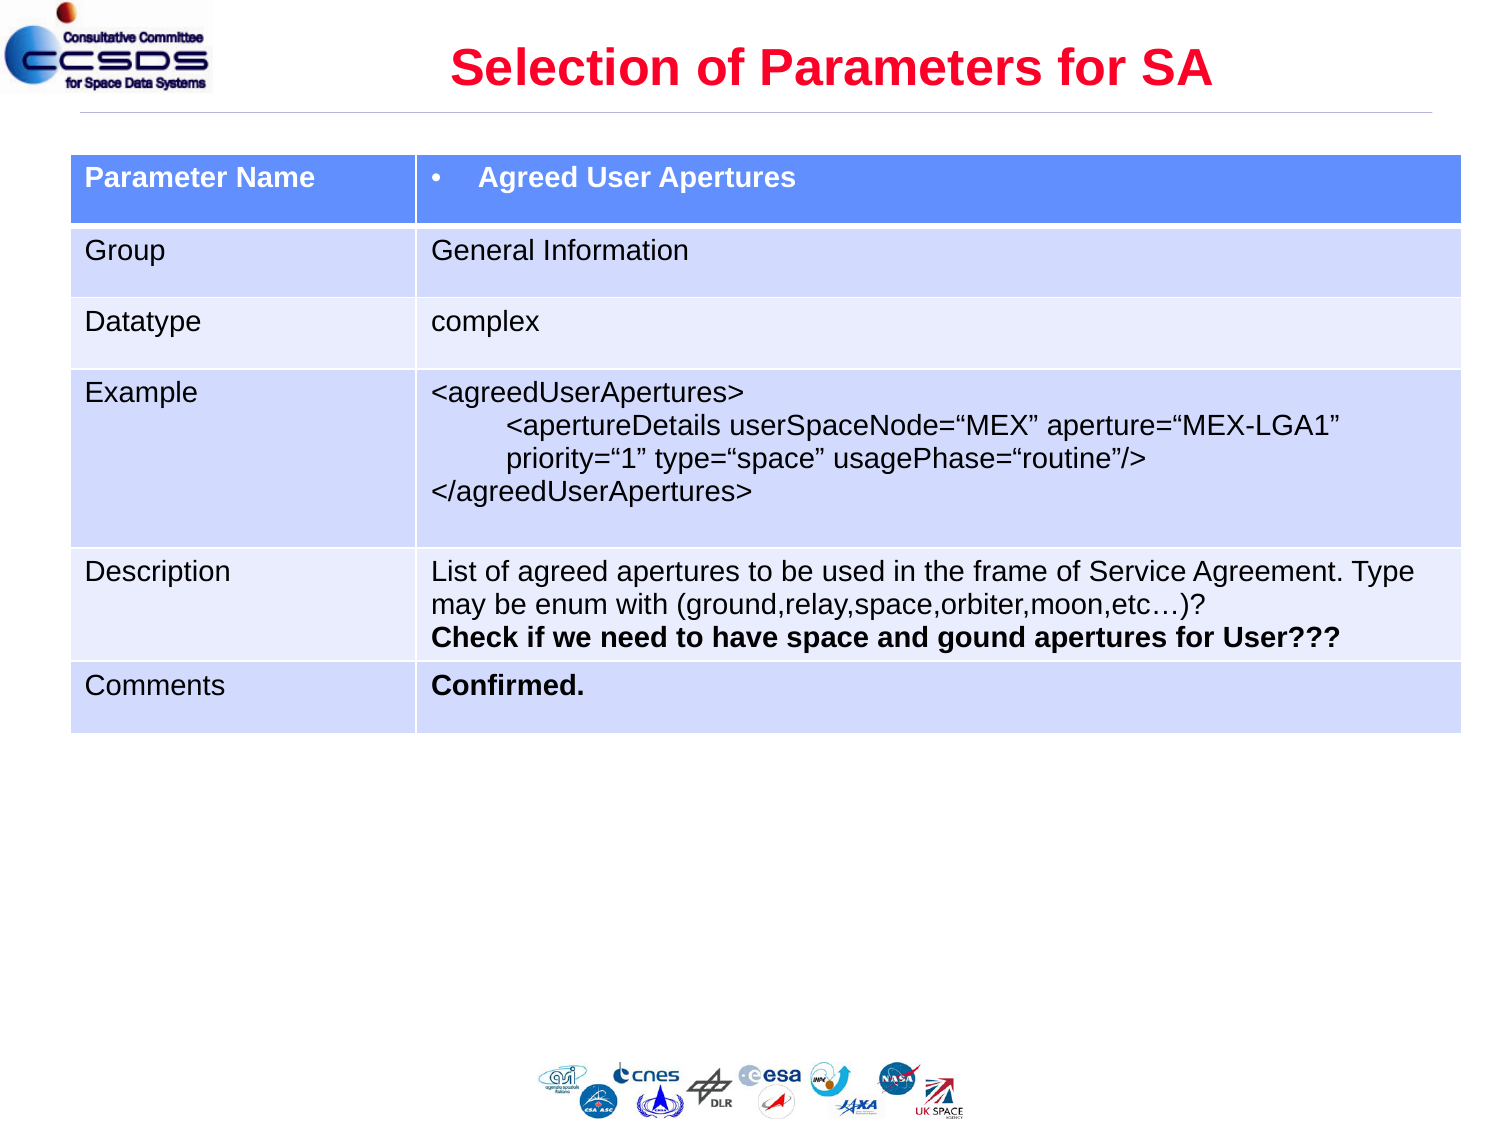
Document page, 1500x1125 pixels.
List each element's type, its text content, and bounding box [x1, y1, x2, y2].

table_cell Group [71, 229, 415, 297]
table_header Agreed User Apertures [417, 155, 1461, 223]
table_cell complex [417, 298, 1461, 368]
picture [0, 0, 213, 94]
table_cell Example [71, 370, 415, 547]
table_cell Comments [71, 662, 415, 733]
table_cell Datatype [71, 298, 415, 368]
title Selection of Parameters for SA [239, 33, 1425, 153]
picture [537, 1062, 963, 1119]
table_cell <agreedUserApertures> <apertureDetails userSpaceNode=“MEX” aperture=“MEX-LGA1” priority=“1” type=“space” usagePhase=“routine”/> </agreedUserApertures> [417, 370, 1461, 547]
table_header Parameter Name [71, 155, 415, 223]
table_cell Description [71, 549, 415, 660]
table_cell Confirmed. [417, 662, 1461, 733]
table_cell General Information [417, 229, 1461, 297]
table_cell List of agreed apertures to be used in the frame of Service Agreement. Type may be enum with (ground,relay,space,orbiter,moon,etc…)? Check if we need to have space and gound apertures for User??? [417, 549, 1461, 660]
